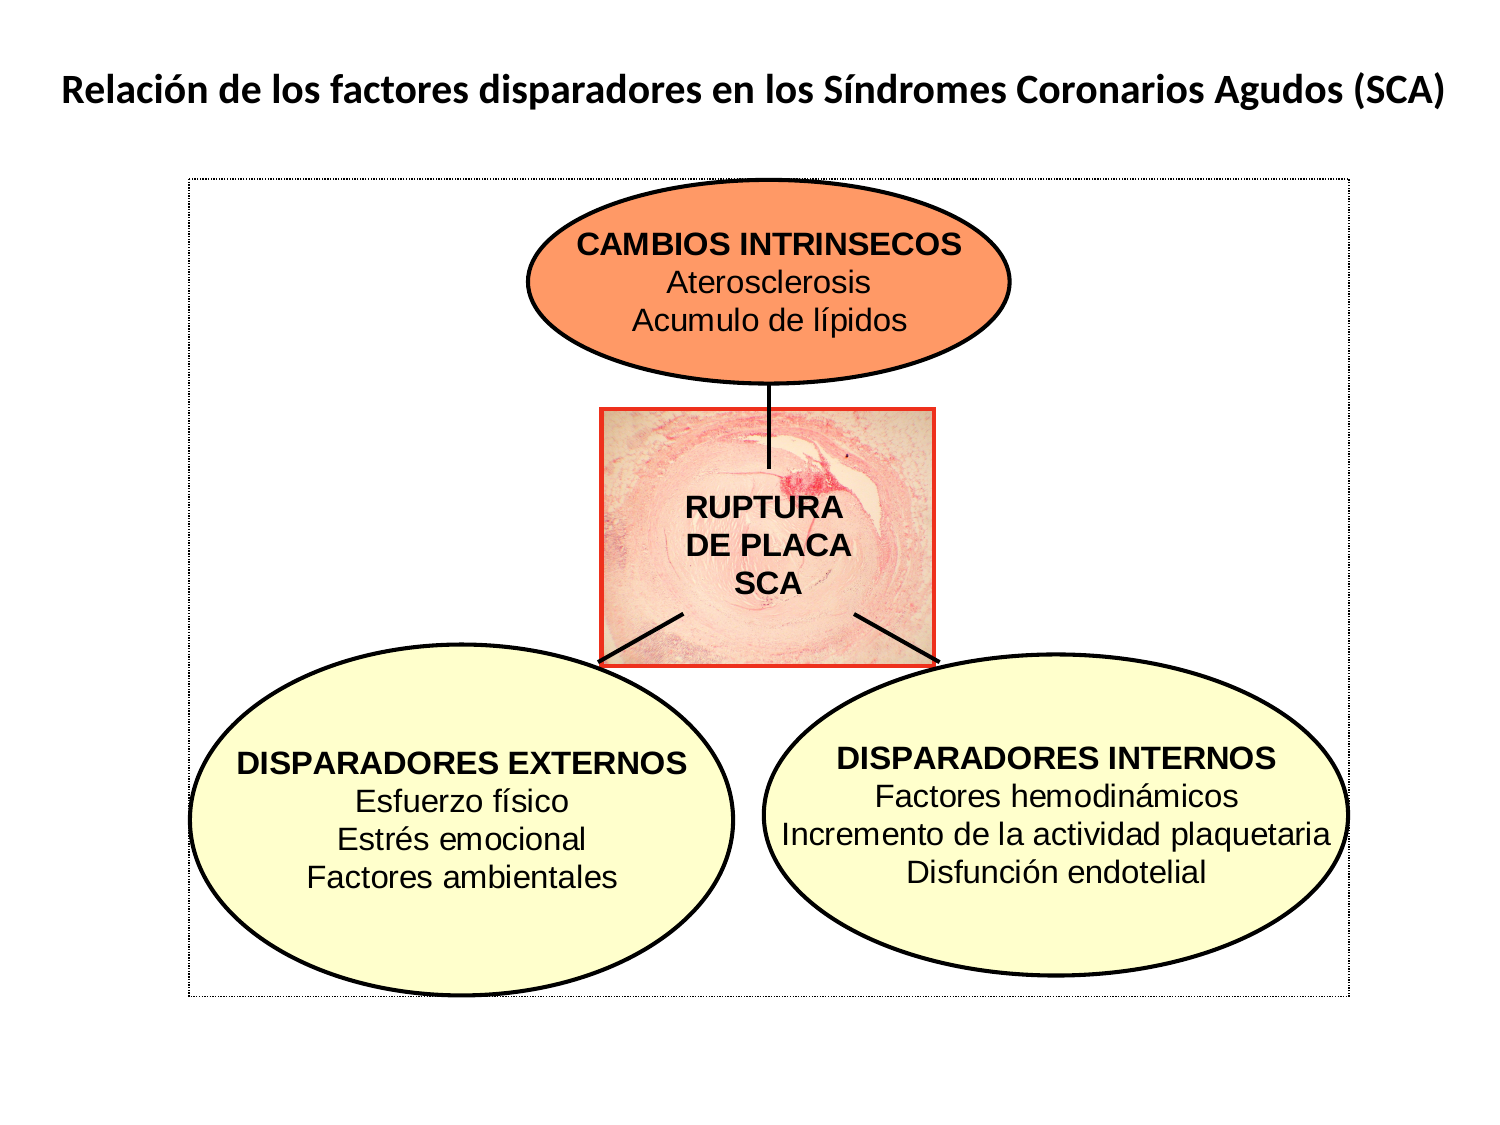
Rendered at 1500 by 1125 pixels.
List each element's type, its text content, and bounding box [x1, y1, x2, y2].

text_box Relación de los factores disparadores en los Síndromes Coronarios Agudos (SCA) [46, 54, 1463, 120]
picture [97, 113, 1400, 1070]
